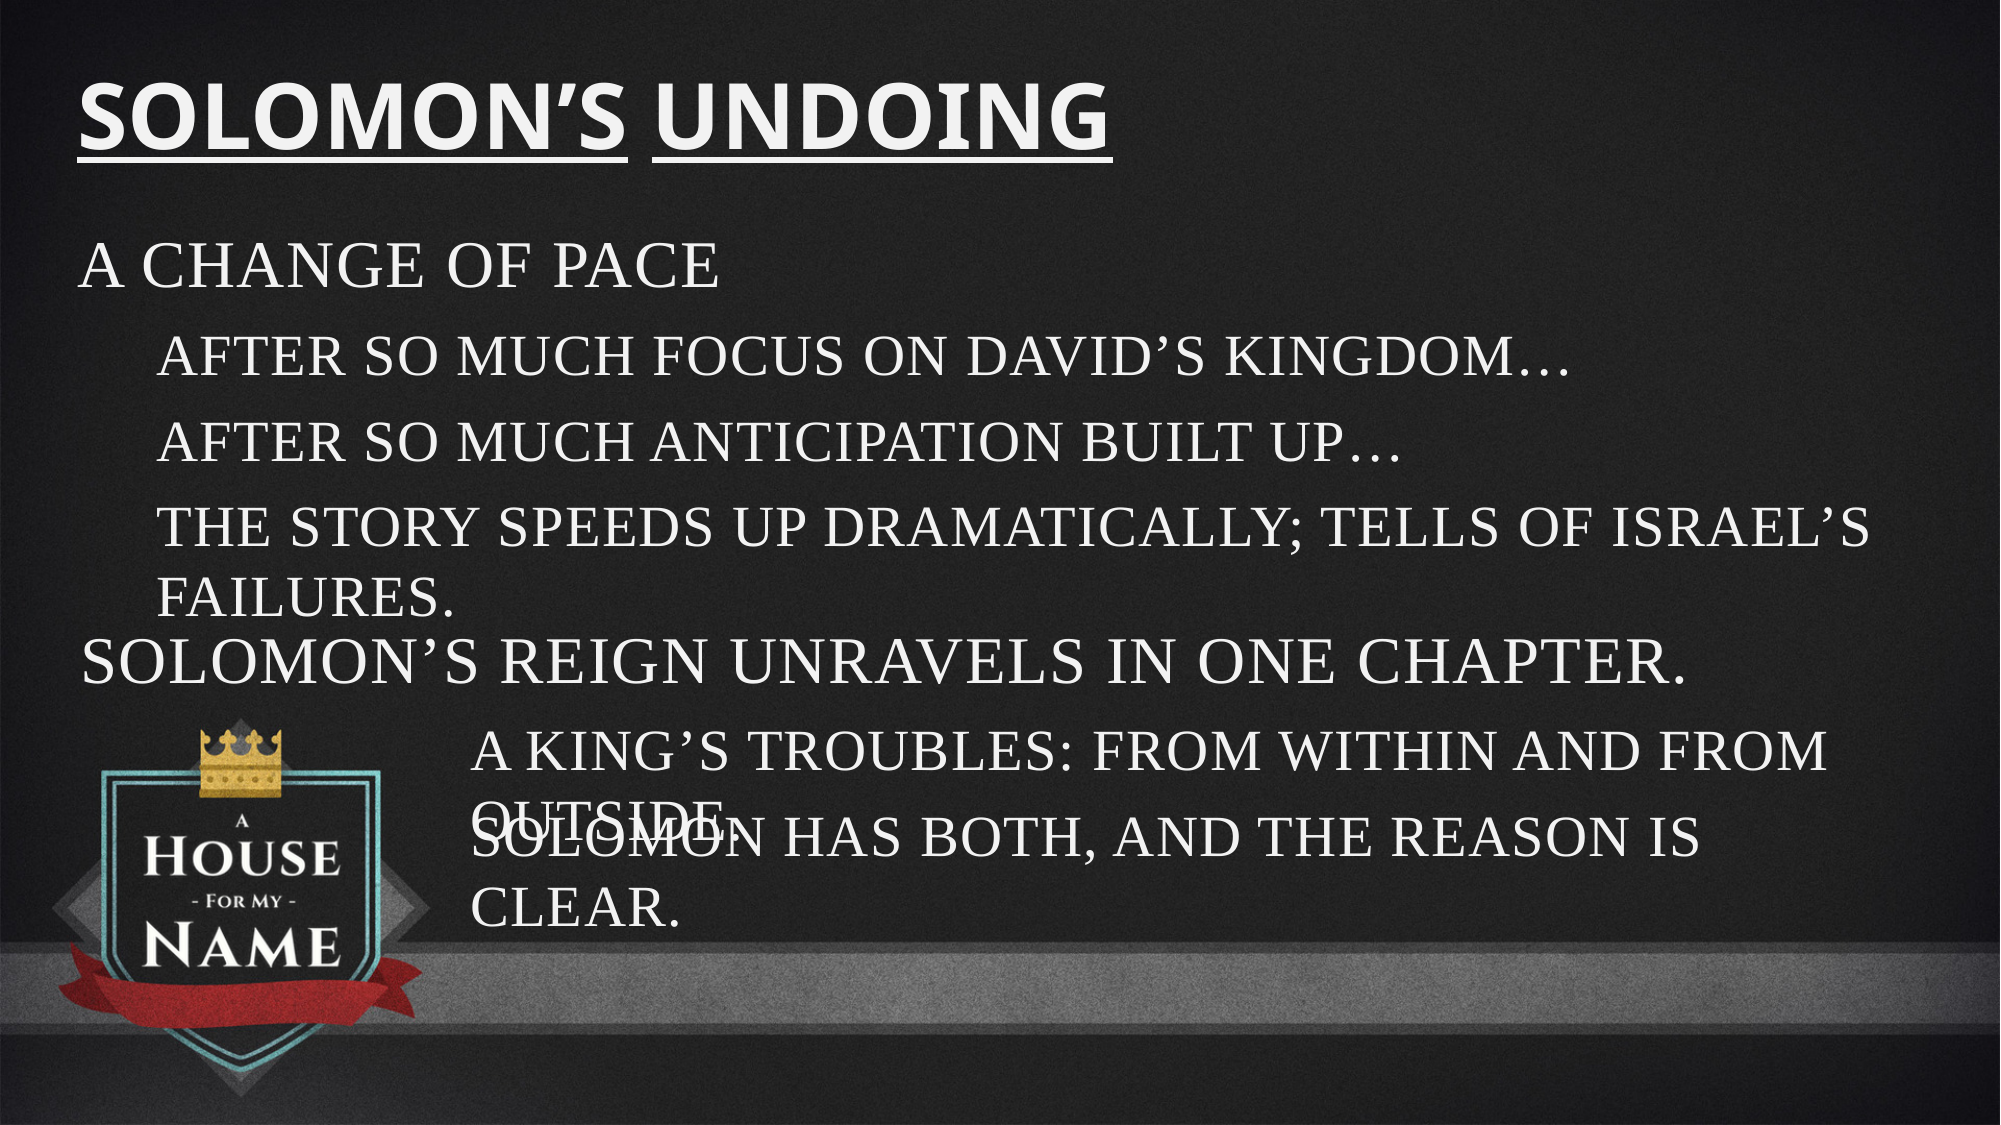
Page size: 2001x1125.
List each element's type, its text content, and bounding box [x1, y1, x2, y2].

text_box Solomon’s reign unravels in one chapter. [65, 609, 1941, 704]
text_box Solomon’s Undoing [62, 50, 1938, 176]
text_box A change of pace [62, 213, 1938, 309]
text_box After so much anticipation built up… [141, 395, 1938, 481]
text_box The story speeds up dramatically; tells of Israel’s failures. [141, 481, 1938, 609]
text_box Solomon has both, and the reason is clear. [455, 790, 1938, 946]
picture [0, 0, 2000, 1125]
text_box After so much focus on David’s kingdom… [141, 309, 1938, 395]
text_box A king’s troubles: from within and from outside. [455, 705, 1938, 790]
